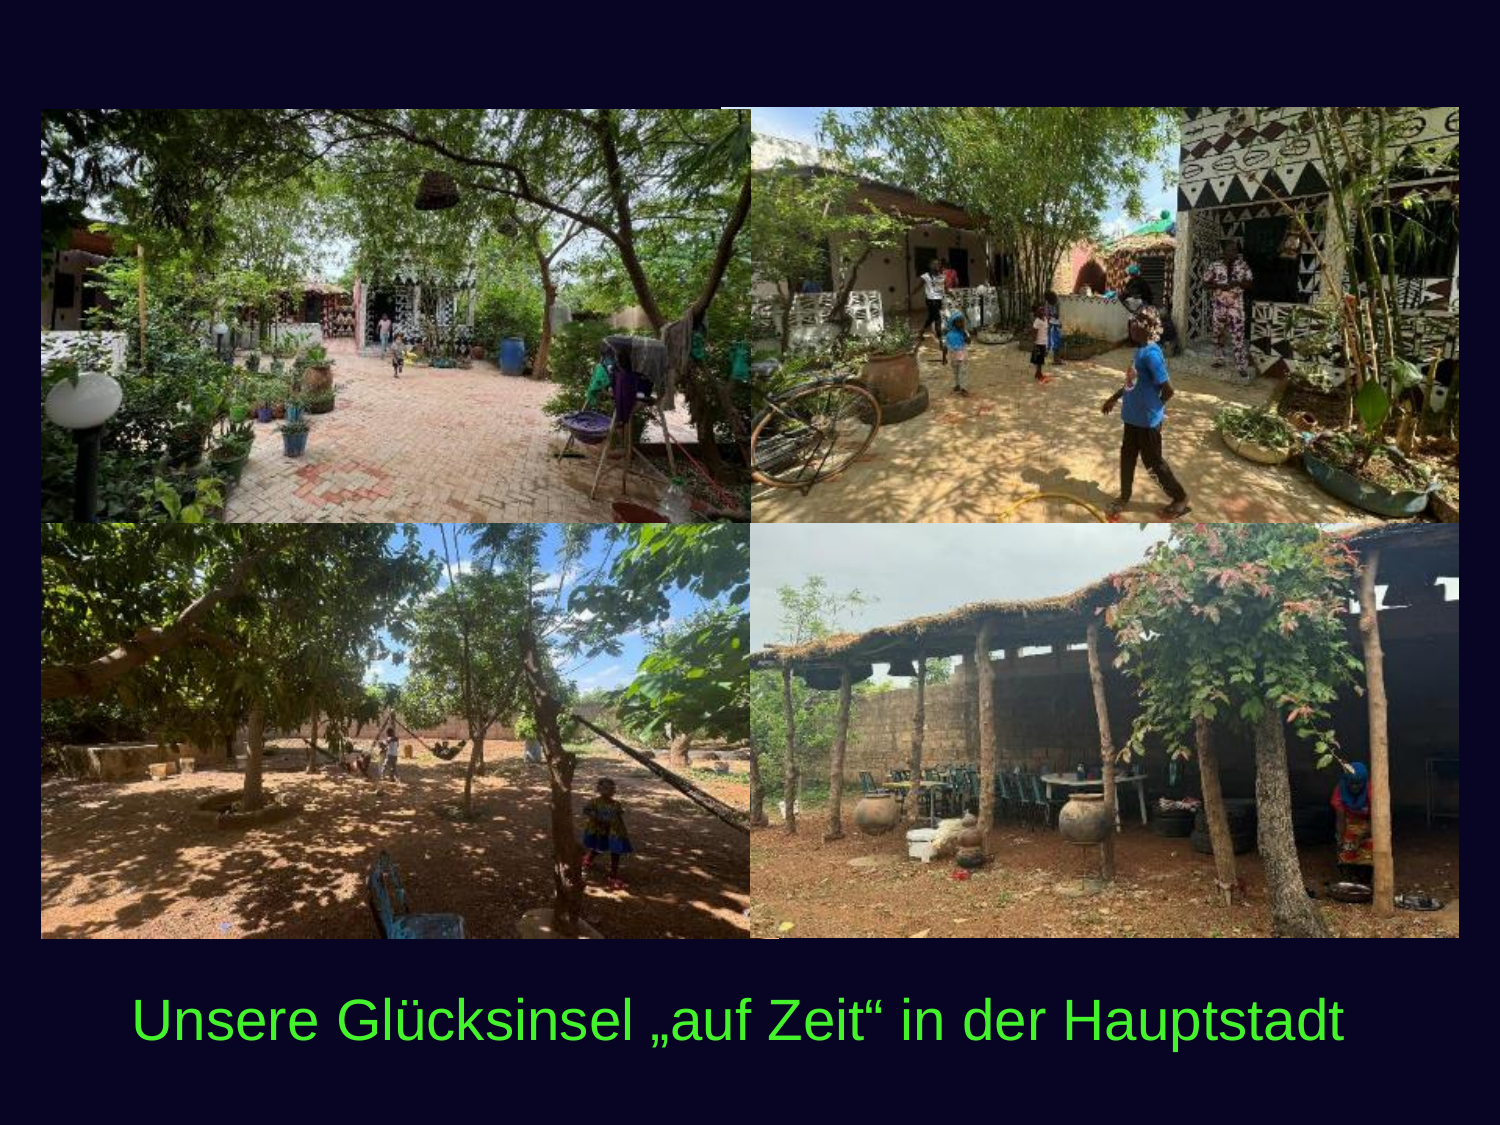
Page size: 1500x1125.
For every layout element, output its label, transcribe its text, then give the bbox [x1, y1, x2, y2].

text_box Unsere Glücksinsel „auf Zeit“ in der Hauptstadt [117, 974, 1383, 1060]
picture [40, 107, 1460, 939]
